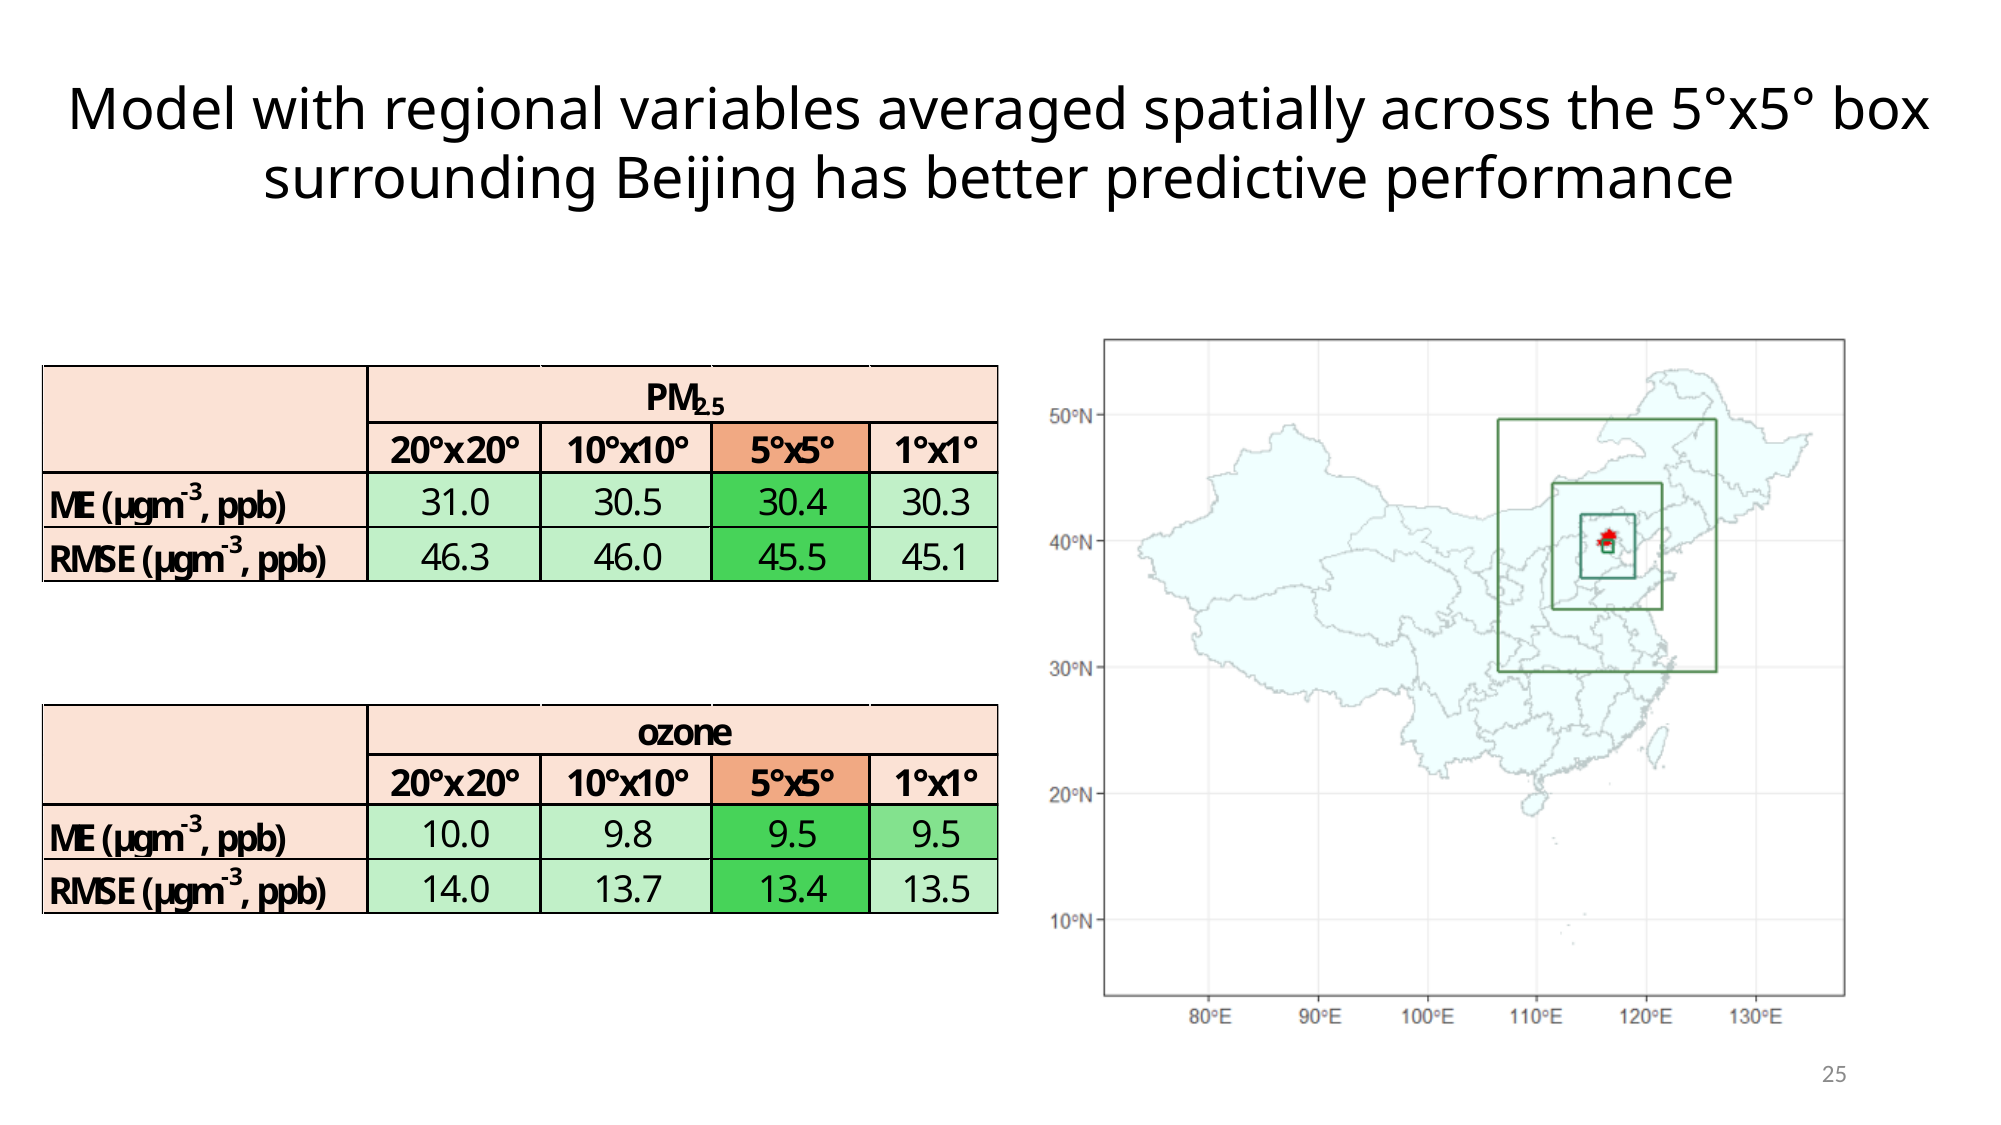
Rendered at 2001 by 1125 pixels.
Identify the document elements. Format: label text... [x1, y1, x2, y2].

picture [1020, 302, 1896, 1043]
slide_number 25 [1412, 1043, 1863, 1103]
picture [41, 704, 1000, 916]
title Model with regional variables averaged spatially across the 5°x5° box surrounding Beijing has better predictive performance [0, 41, 2000, 241]
picture [41, 365, 1000, 583]
